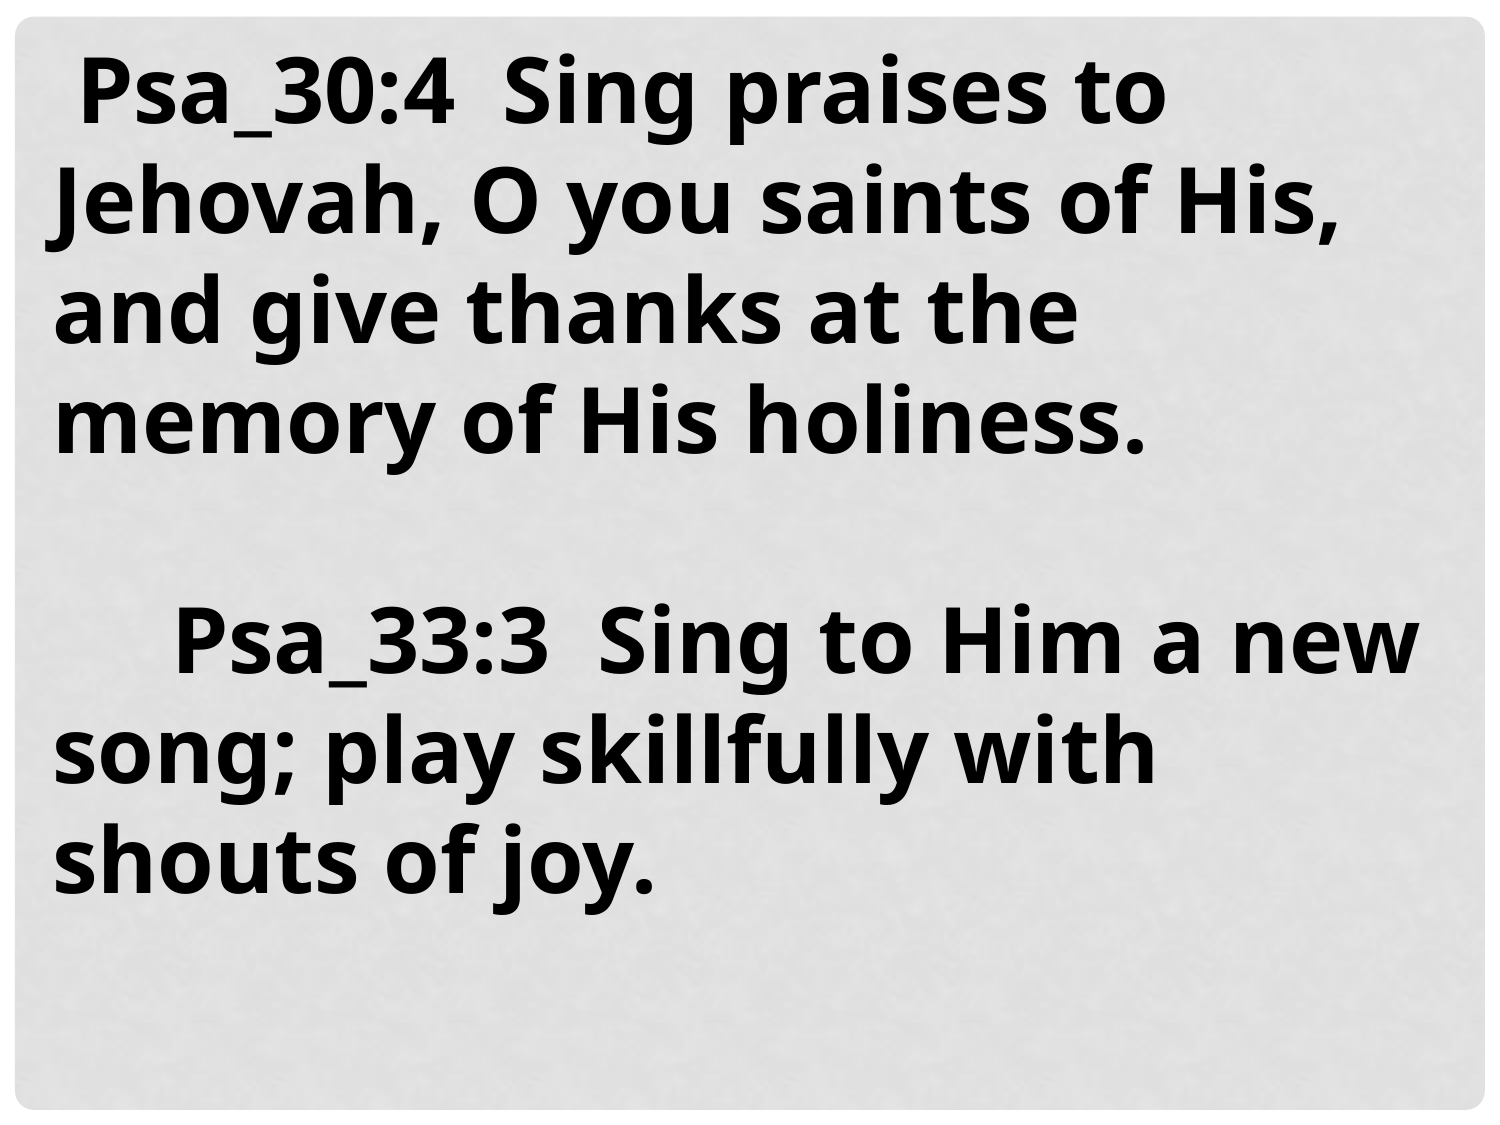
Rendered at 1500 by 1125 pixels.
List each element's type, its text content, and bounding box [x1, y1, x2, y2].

text_box Psa_30:4 Sing praises to Jehovah, O you saints of His, and give thanks at the memory of His holiness. Psa_33:3 Sing to Him a new song; play skillfully with shouts of joy. [37, 24, 1463, 1020]
